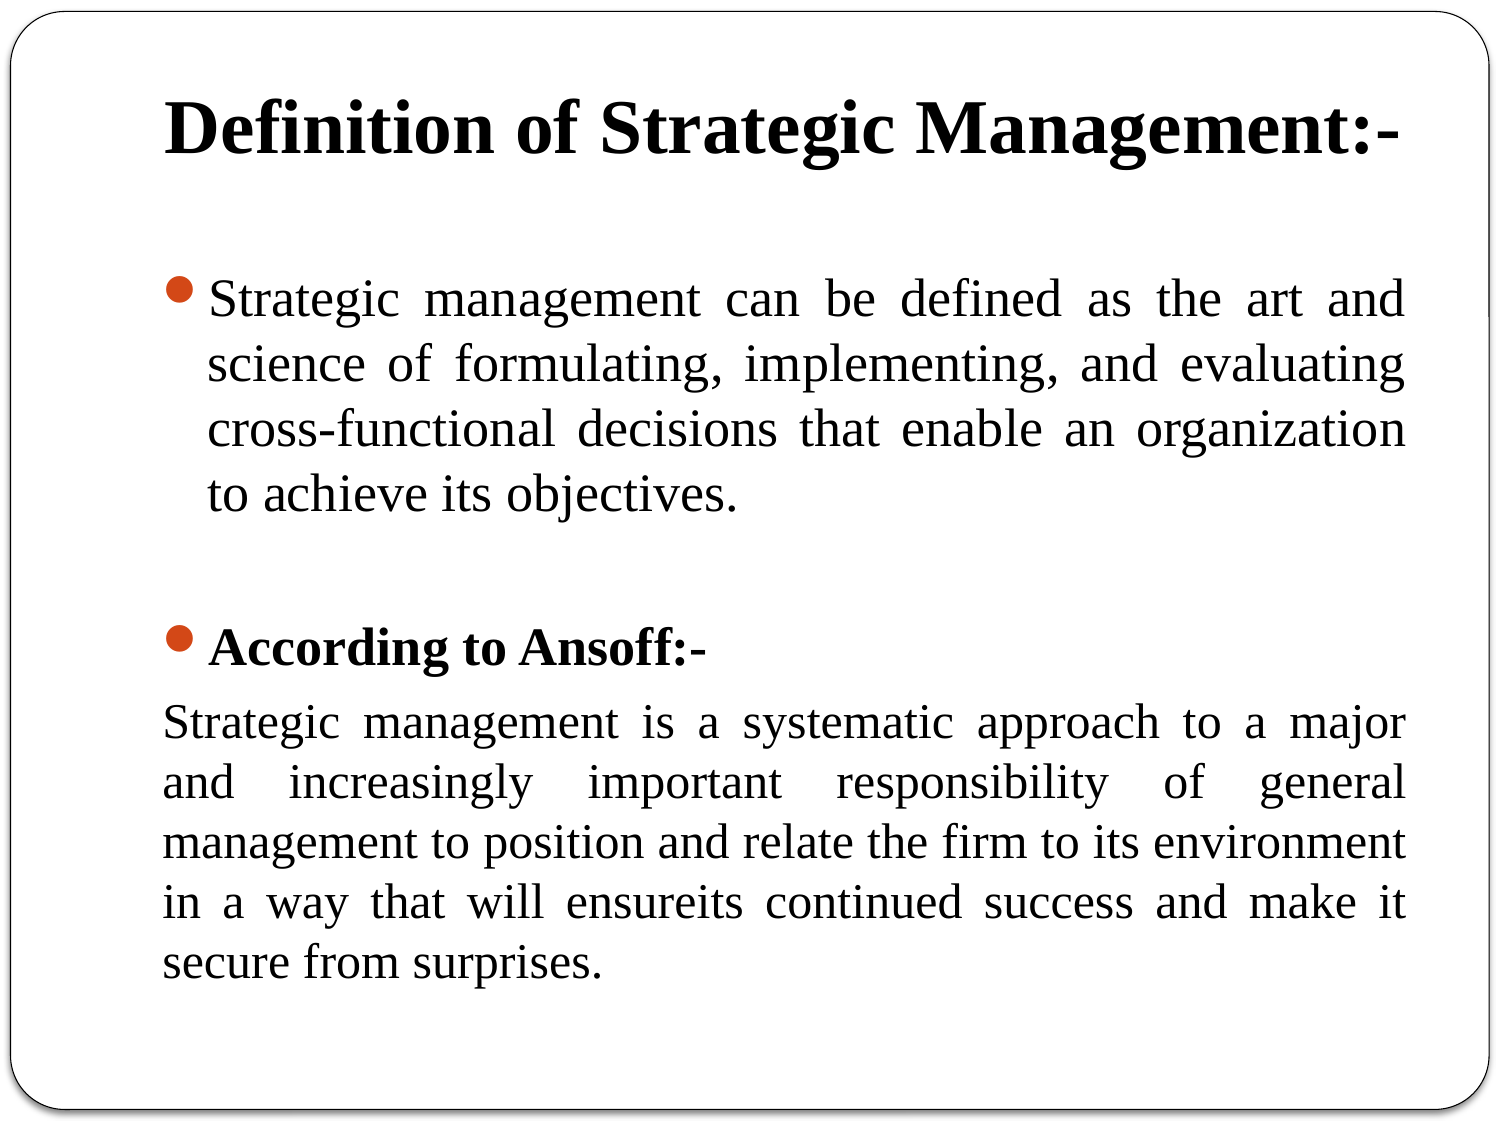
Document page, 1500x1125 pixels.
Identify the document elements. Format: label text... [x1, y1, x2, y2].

list Strategic management can be defined as the art and science of formulating, implementing, and evaluating cross-functional decisions that enable an organization to achieve its objectives. According to Ansoff:- Strategic management is a systematic approach to a major and increasingly important responsibility of general management to position and relate the firm to its environment in a way that will ensureits continued success and make it secure from surprises. [147, 255, 1423, 997]
title Definition of Strategic Management:- [150, 45, 1425, 185]
